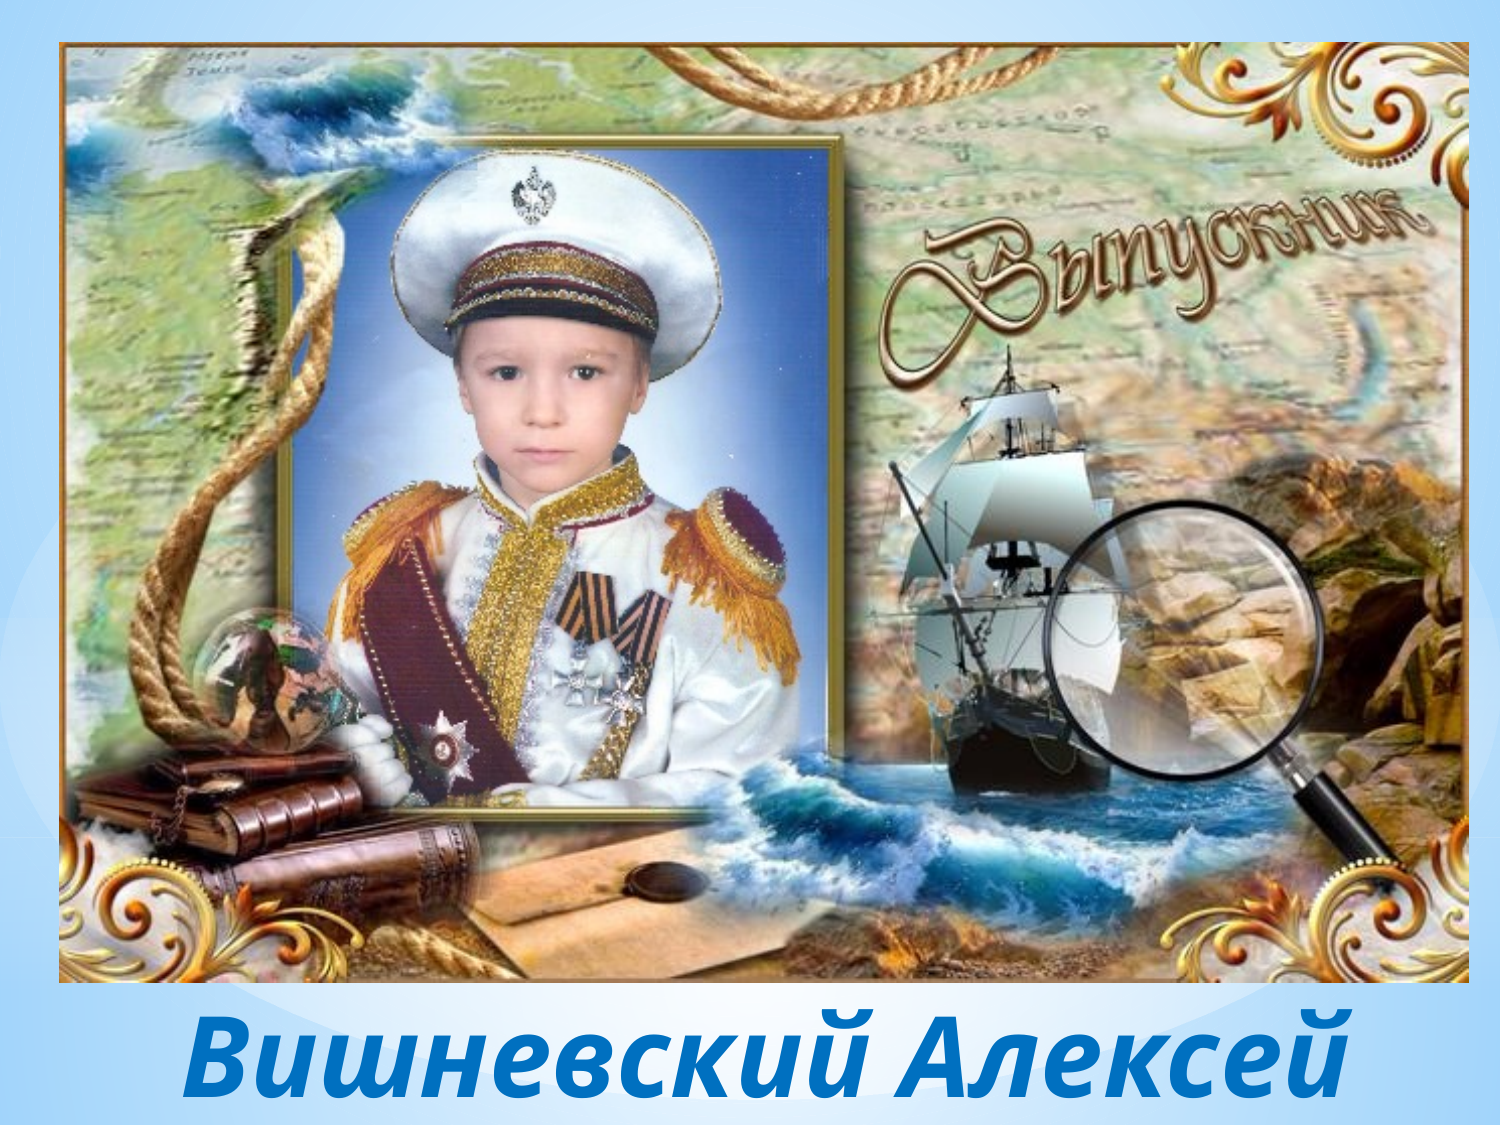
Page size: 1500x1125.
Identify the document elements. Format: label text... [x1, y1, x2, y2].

text_box Вишневский Алексей [91, 991, 1441, 1125]
picture [58, 42, 1469, 984]
